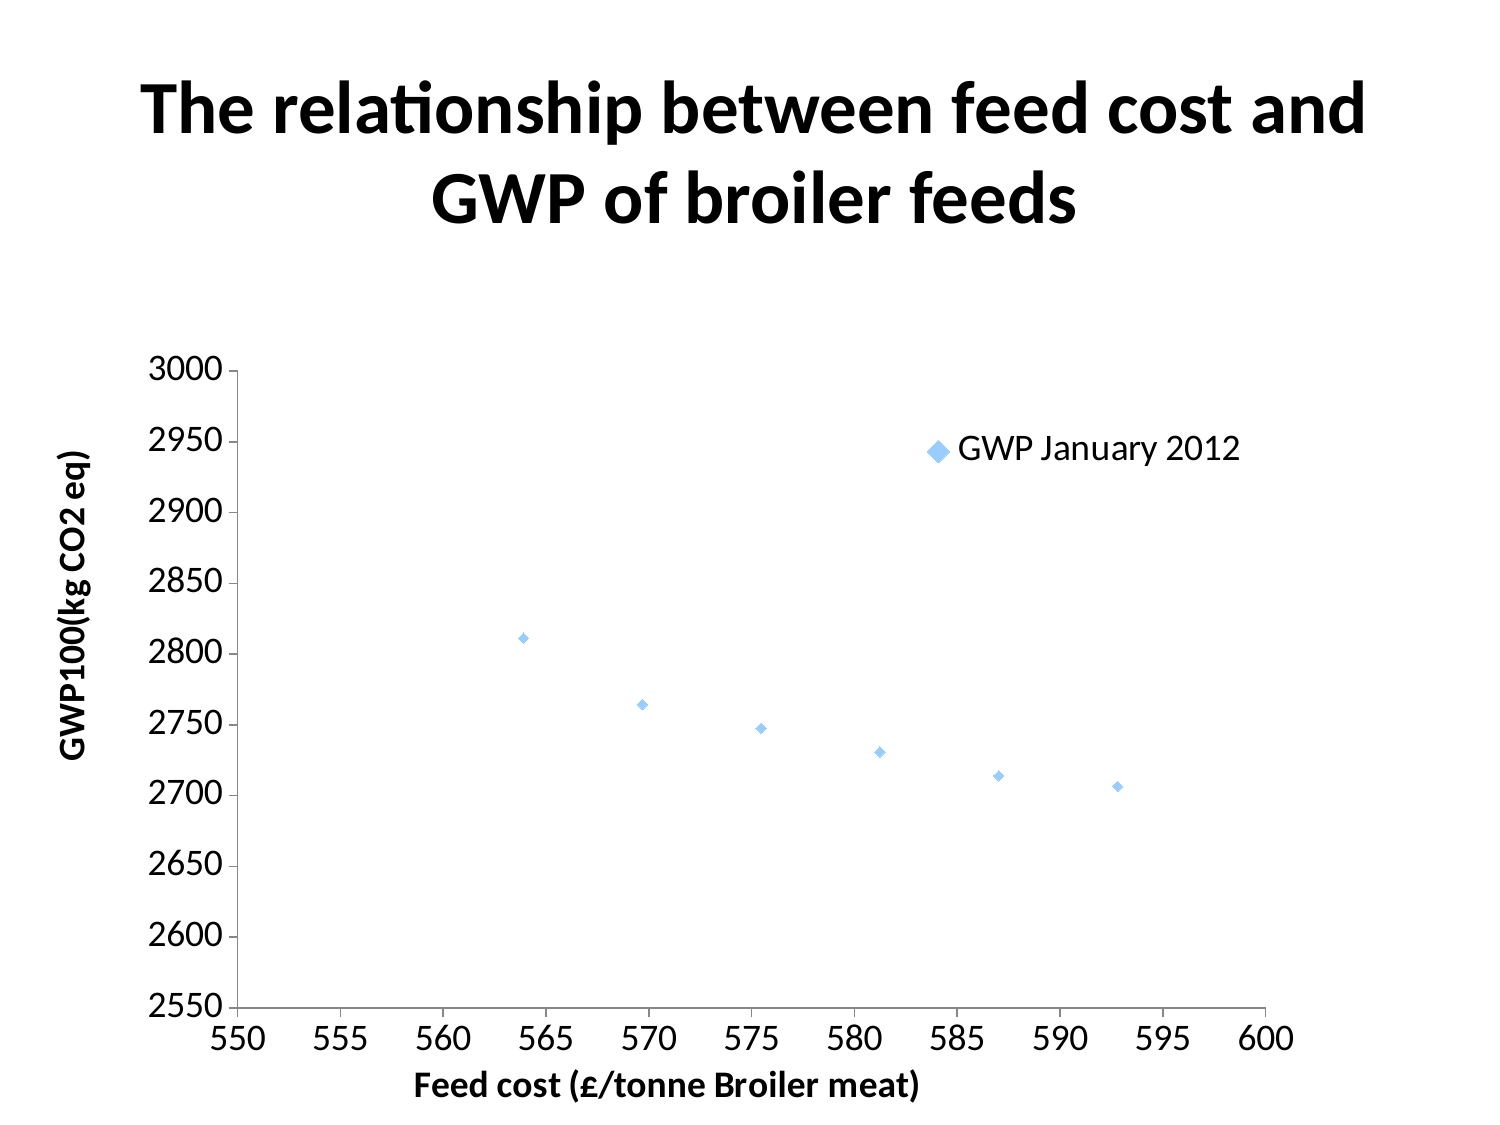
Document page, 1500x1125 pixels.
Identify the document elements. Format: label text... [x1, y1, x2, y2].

title The relationship between feed cost and GWP of broiler feeds [41, 30, 1468, 268]
chart [29, 330, 1471, 1123]
